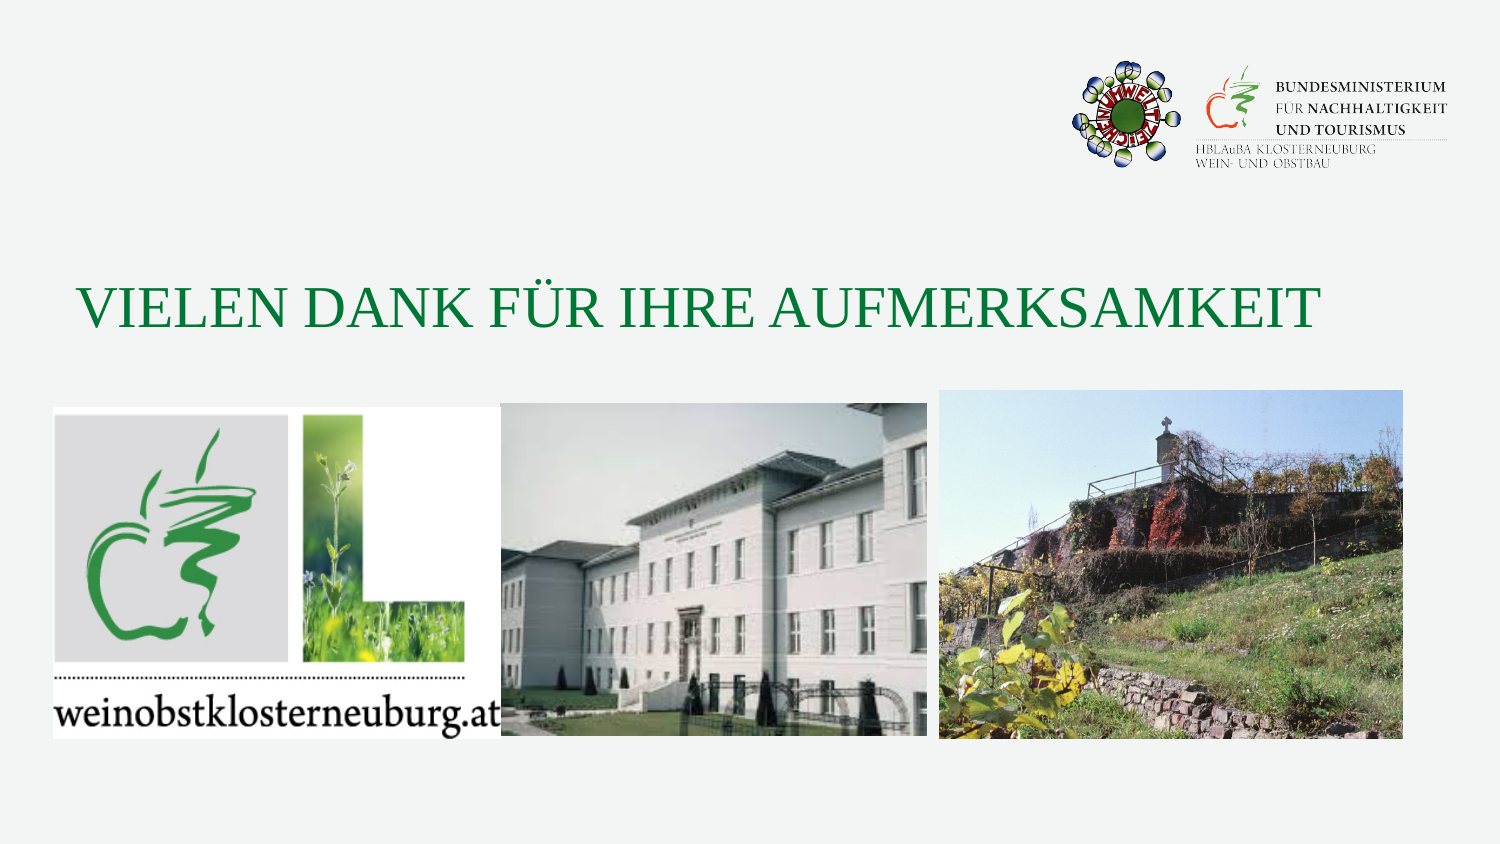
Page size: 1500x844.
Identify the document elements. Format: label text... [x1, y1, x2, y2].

picture [1071, 60, 1182, 168]
picture [53, 402, 928, 739]
picture [938, 390, 1403, 739]
picture [1195, 60, 1448, 168]
title VIELEN DANK FÜR IHRE AUFMERKSAMKEIT [63, 204, 1414, 345]
